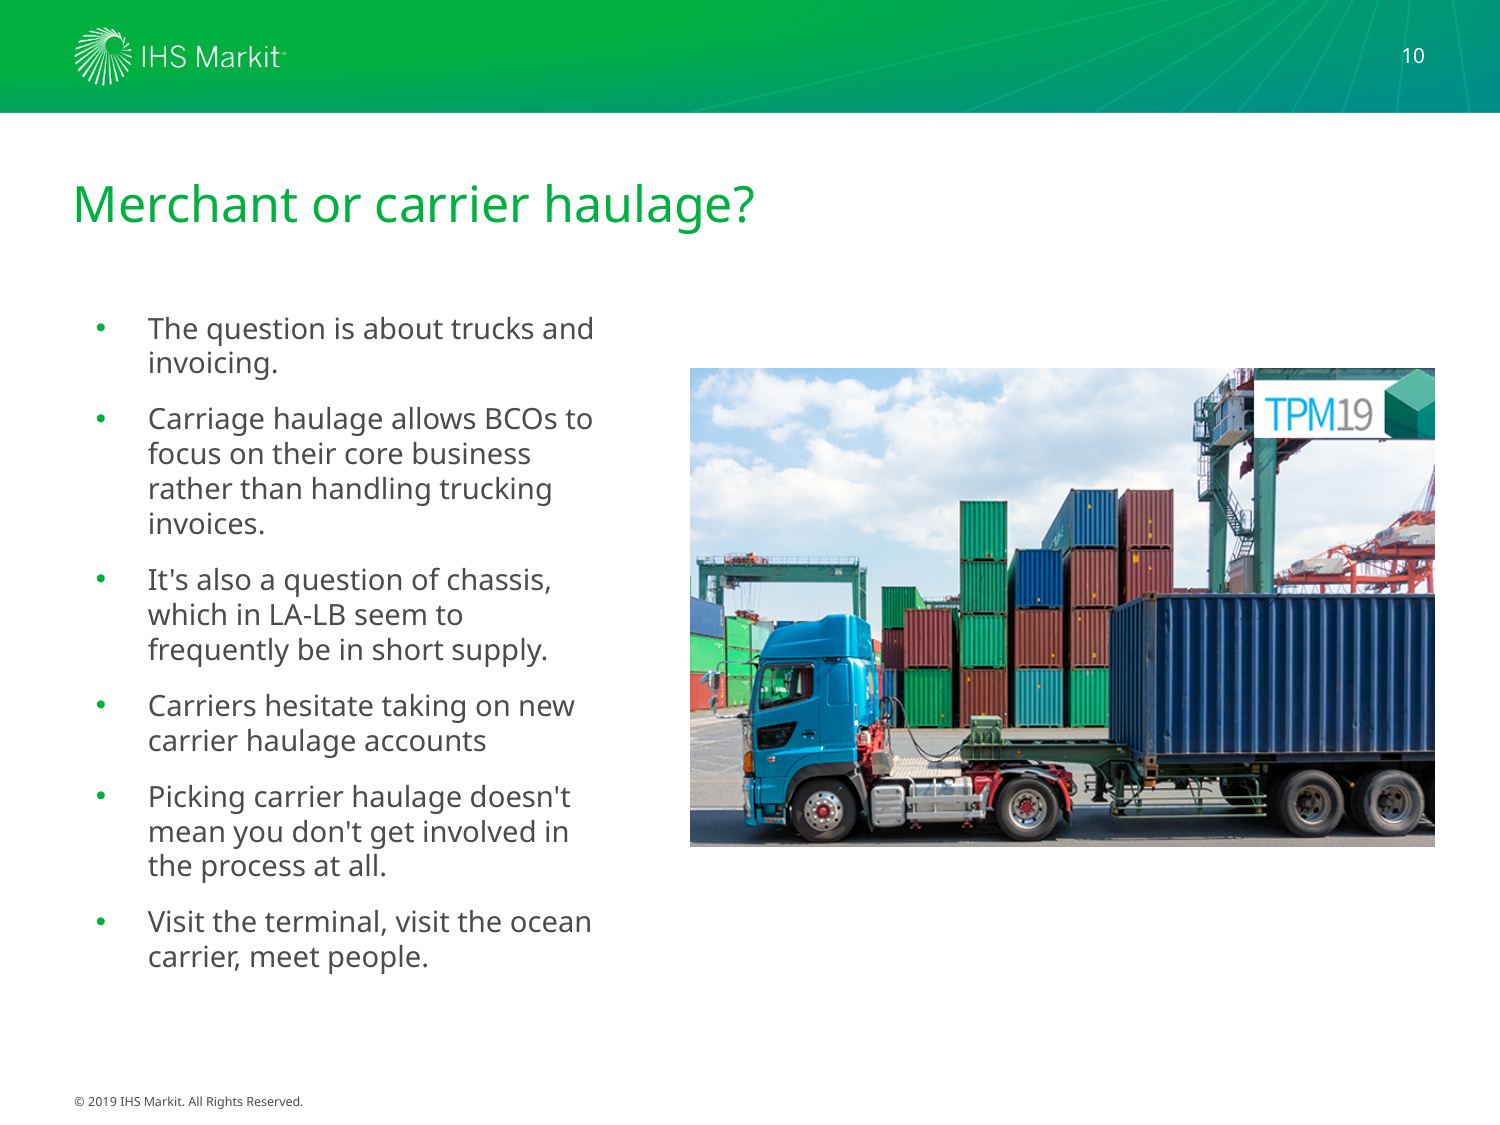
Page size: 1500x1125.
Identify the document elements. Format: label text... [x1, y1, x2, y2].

picture [0, 0, 1500, 113]
list The question is about trucks and invoicing. Carriage haulage allows BCOs to focus on their core business rather than handling trucking invoices. It's also a question of chassis, which in LA-LB seem to frequently be in short supply. Carriers hesitate taking on new carrier haulage accounts Picking carrier haulage doesn't mean you don't get involved in the process at all. Visit the terminal, visit the ocean carrier, meet people. [57, 294, 612, 1016]
slide_number 10 [1357, 44, 1425, 70]
title Merchant or carrier haulage? [57, 157, 1446, 234]
picture [690, 367, 1435, 847]
